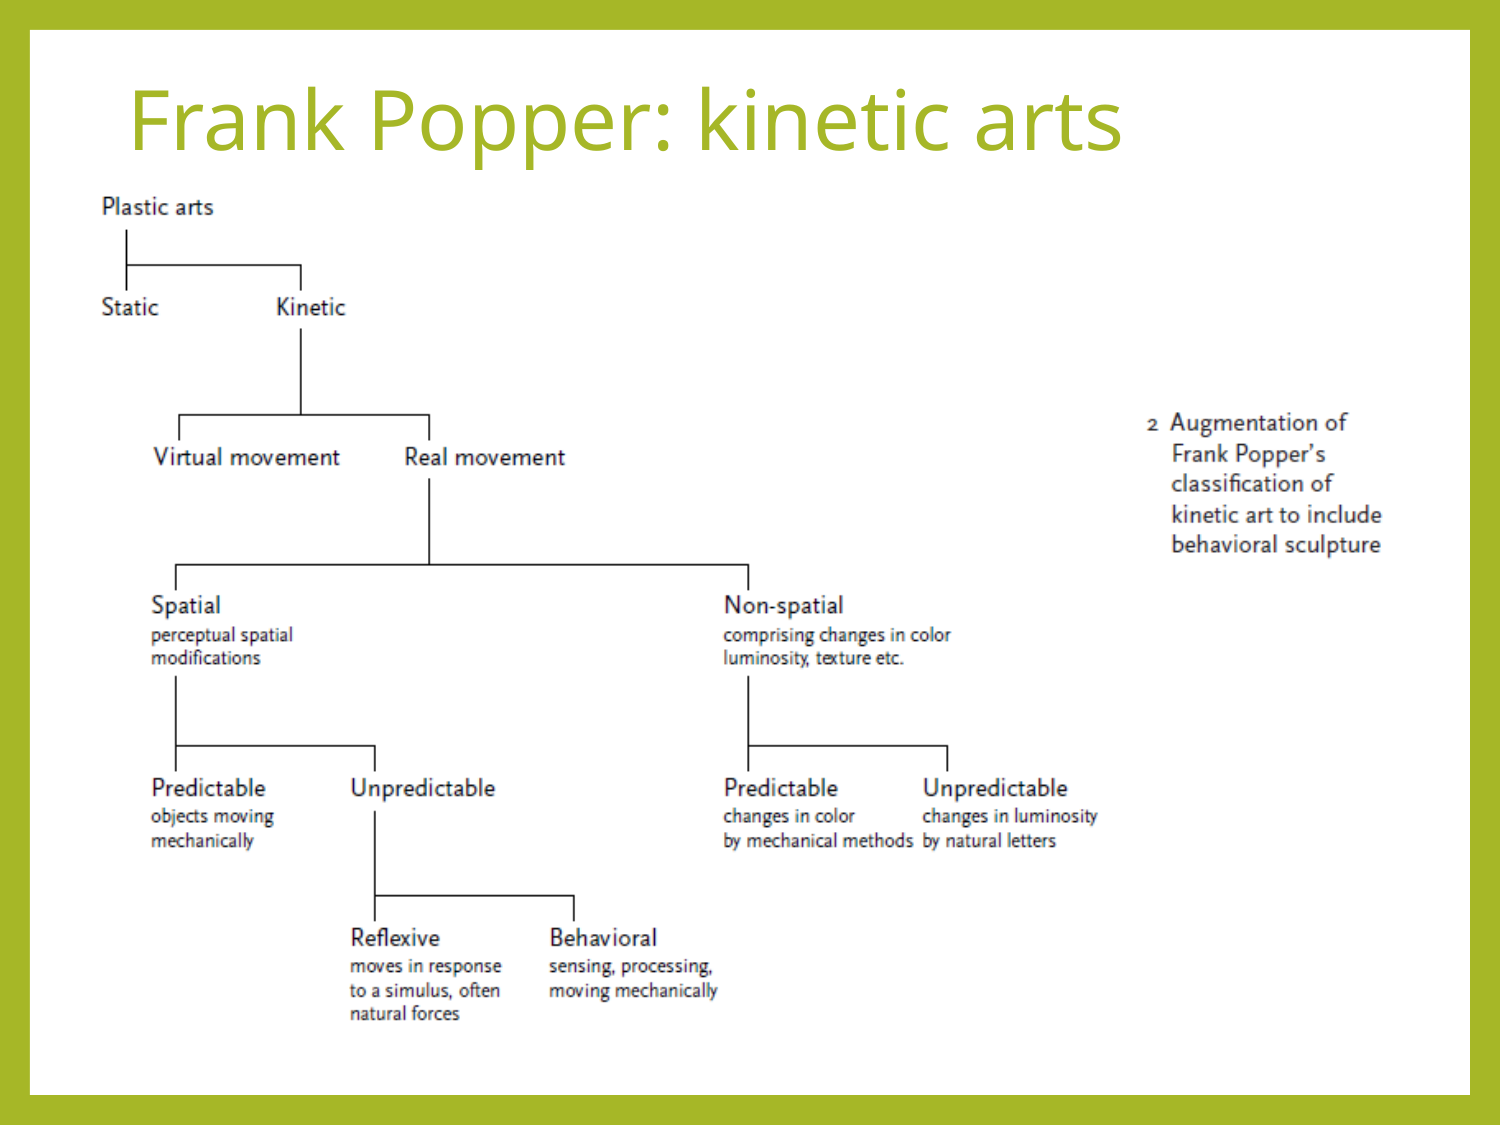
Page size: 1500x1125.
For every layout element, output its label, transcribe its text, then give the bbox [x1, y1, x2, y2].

title Frank Popper: kinetic arts [112, 12, 1328, 173]
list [74, 174, 1433, 1051]
